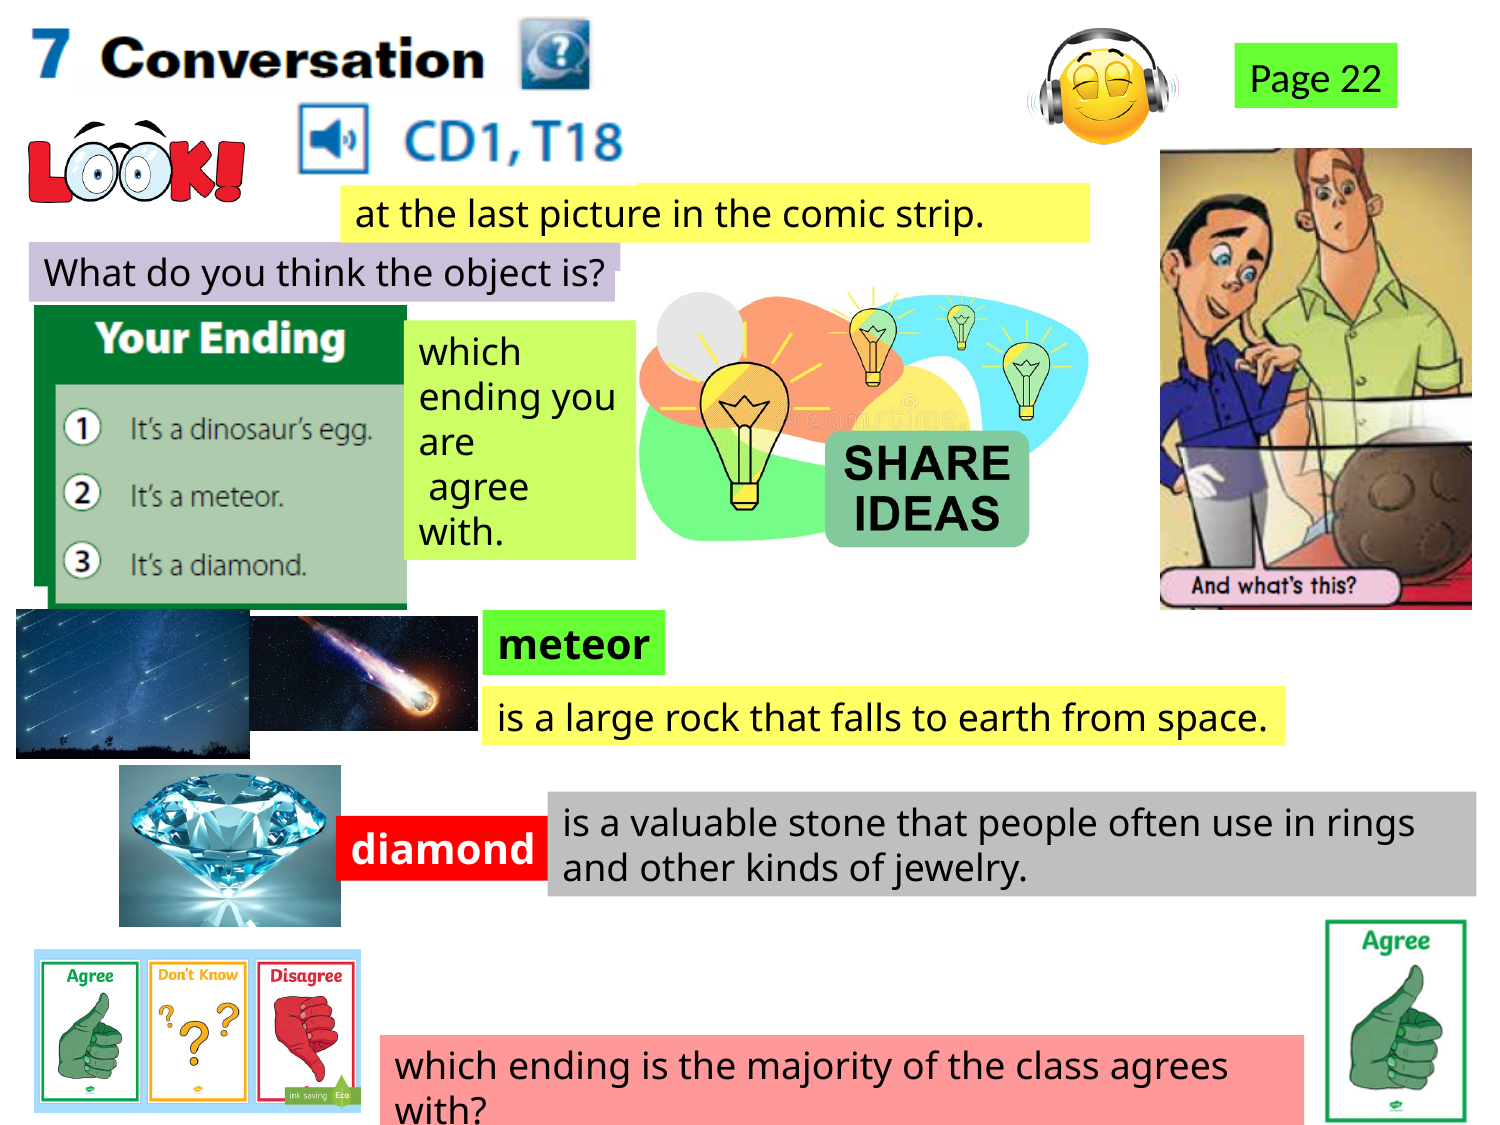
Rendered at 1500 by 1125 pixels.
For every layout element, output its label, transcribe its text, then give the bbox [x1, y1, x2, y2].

picture [1026, 9, 1472, 610]
text_box which ending is the majority of the class agrees with? [379, 1035, 1305, 1125]
text_box is a large rock that falls to earth from space. [482, 686, 1286, 746]
text_box meteor [482, 610, 666, 675]
picture [34, 949, 361, 1113]
text_box which ending you are agree with. [413, 320, 610, 560]
picture [8, 16, 637, 185]
picture [615, 271, 1112, 562]
picture [1322, 918, 1469, 1125]
picture [28, 120, 245, 204]
text_box diamond [345, 815, 547, 881]
text_box is a valuable stone that people often use in rings and other kinds of jewelry. [547, 791, 1477, 897]
text_box What do you think the object is? [28, 242, 621, 302]
text_box Page 22 [1234, 42, 1398, 108]
picture [16, 304, 478, 759]
text_box at the last picture in the comic strip. [340, 182, 1091, 243]
picture [119, 765, 341, 928]
